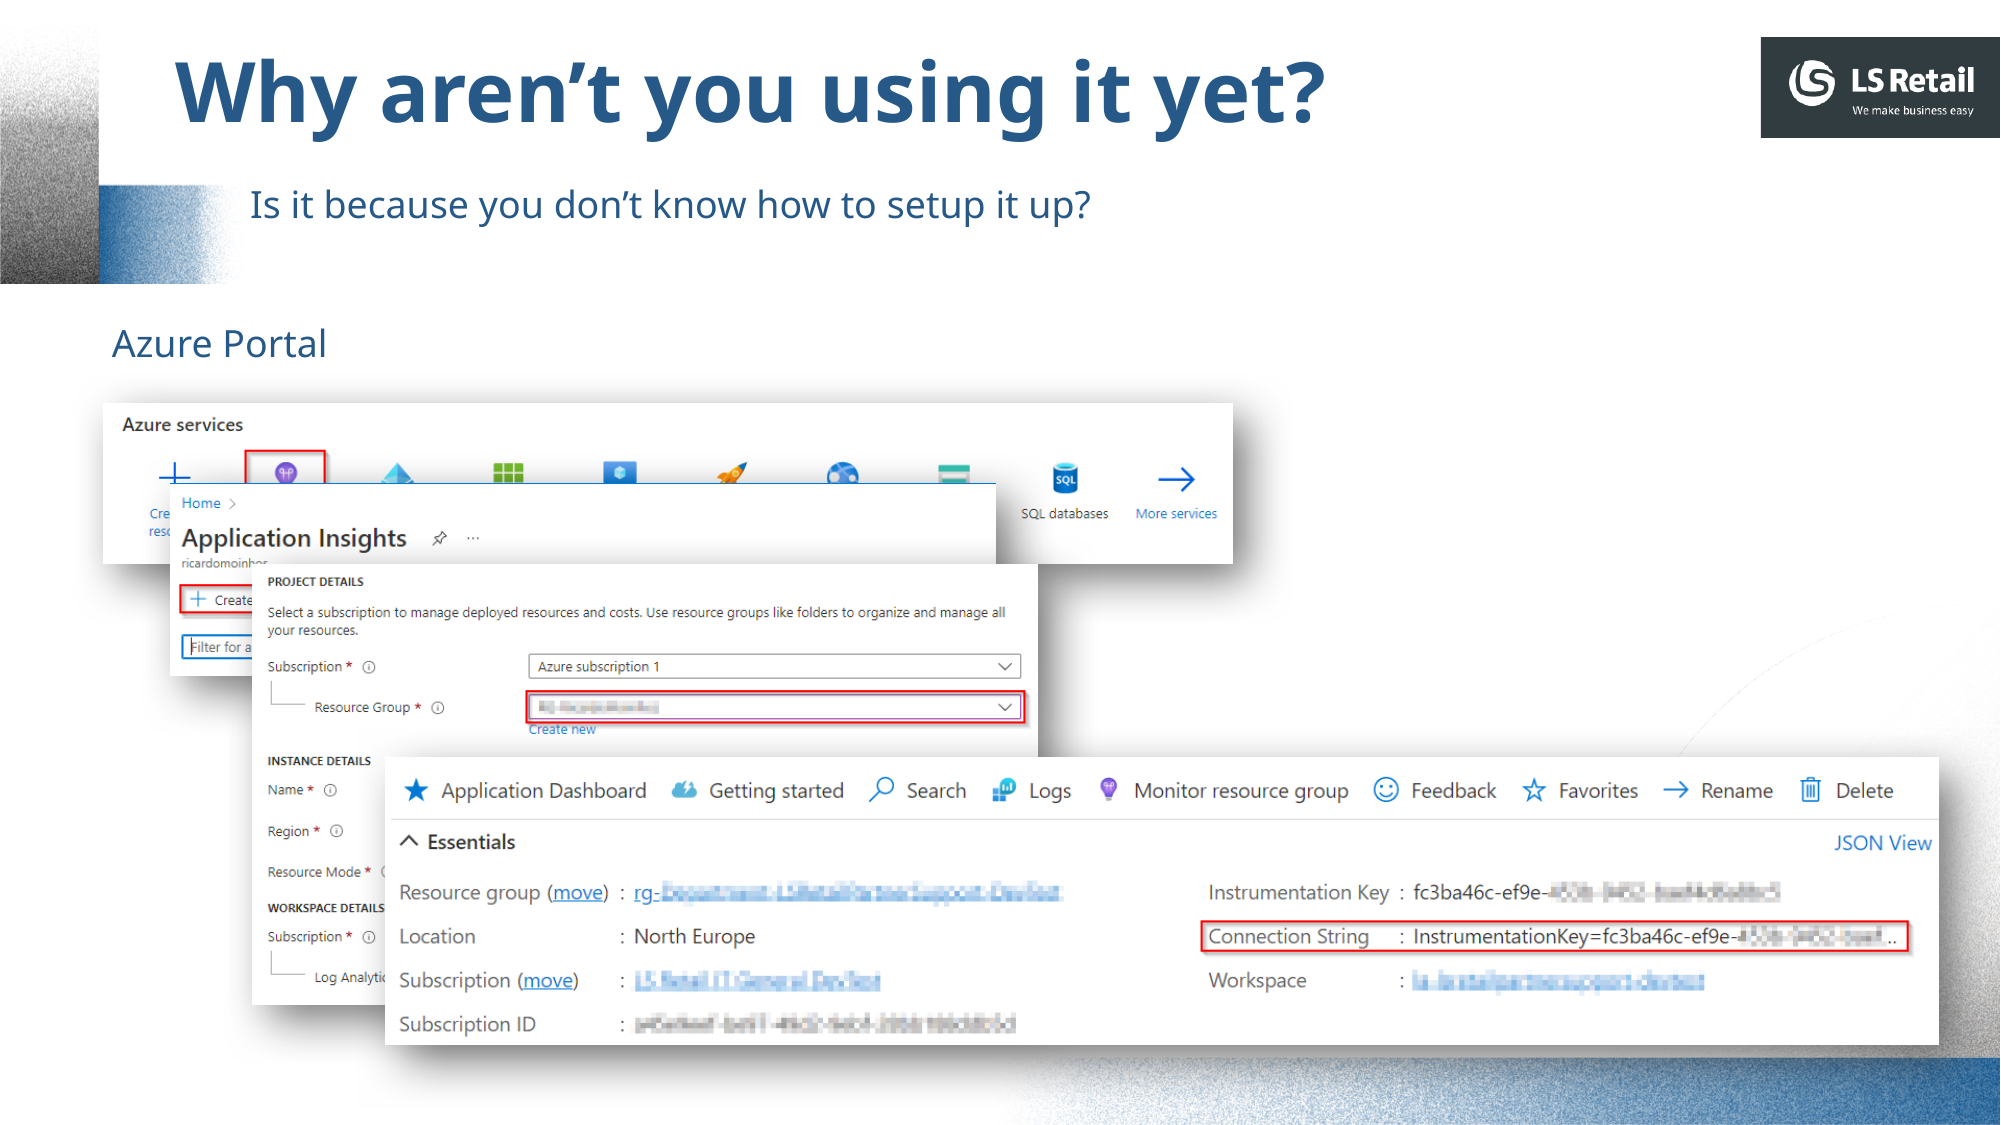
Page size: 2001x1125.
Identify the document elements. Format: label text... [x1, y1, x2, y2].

text_box Is it because you don’t know how to setup it up? [235, 173, 1107, 234]
text_box Azure Portal [97, 312, 343, 372]
picture [972, 1058, 2000, 1124]
picture [0, 0, 255, 284]
picture [103, 403, 2000, 1057]
list Why aren’t you using it yet? [160, 43, 1701, 138]
